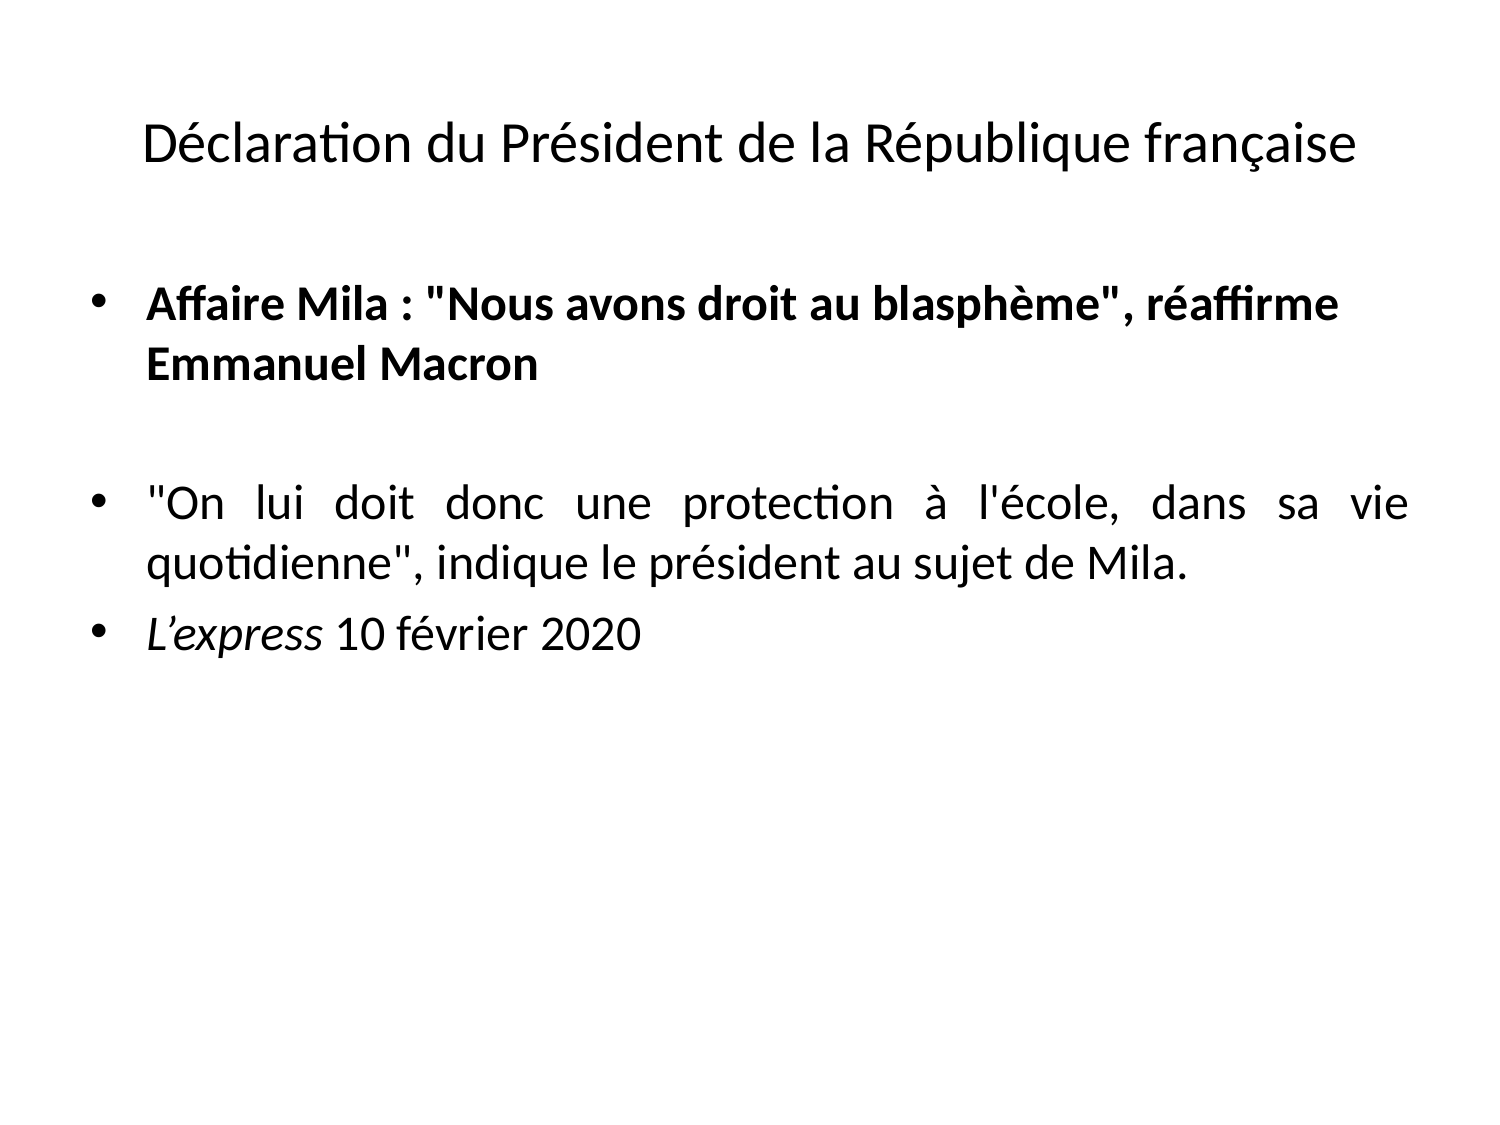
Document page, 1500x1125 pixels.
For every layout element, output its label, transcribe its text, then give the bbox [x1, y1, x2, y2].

list Affaire Mila : "Nous avons droit au blasphème", réaffirme Emmanuel Macron "On lui doit donc une protection à l'école, dans sa vie quotidienne", indique le président au sujet de Mila. L’express 10 février 2020 [75, 262, 1425, 1005]
title Déclaration du Président de la République française [75, 45, 1425, 233]
